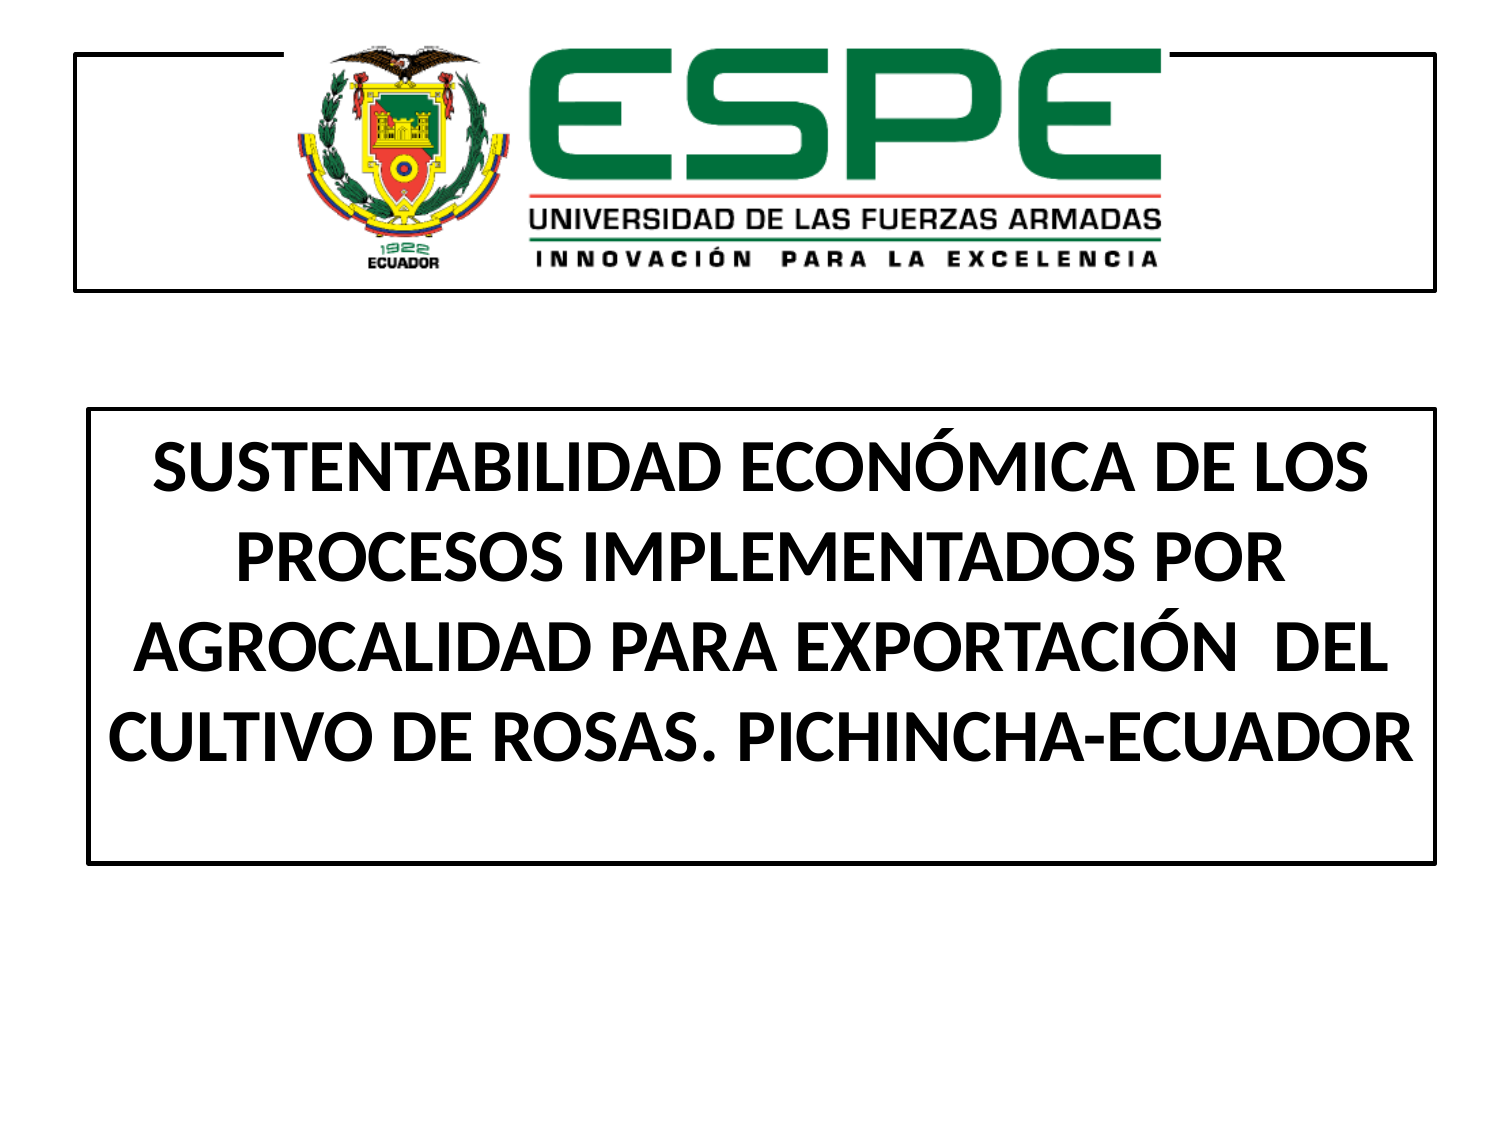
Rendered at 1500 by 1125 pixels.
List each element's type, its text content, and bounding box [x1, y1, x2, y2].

text_box SUSTENTABILIDAD ECONÓMICA DE LOS PROCESOS IMPLEMENTADOS POR AGROCALIDAD PARA EXPORTACIÓN DEL CULTIVO DE ROSAS. PICHINCHA-ECUADOR [86, 407, 1437, 866]
title [73, 52, 1437, 293]
picture [283, 42, 1170, 273]
